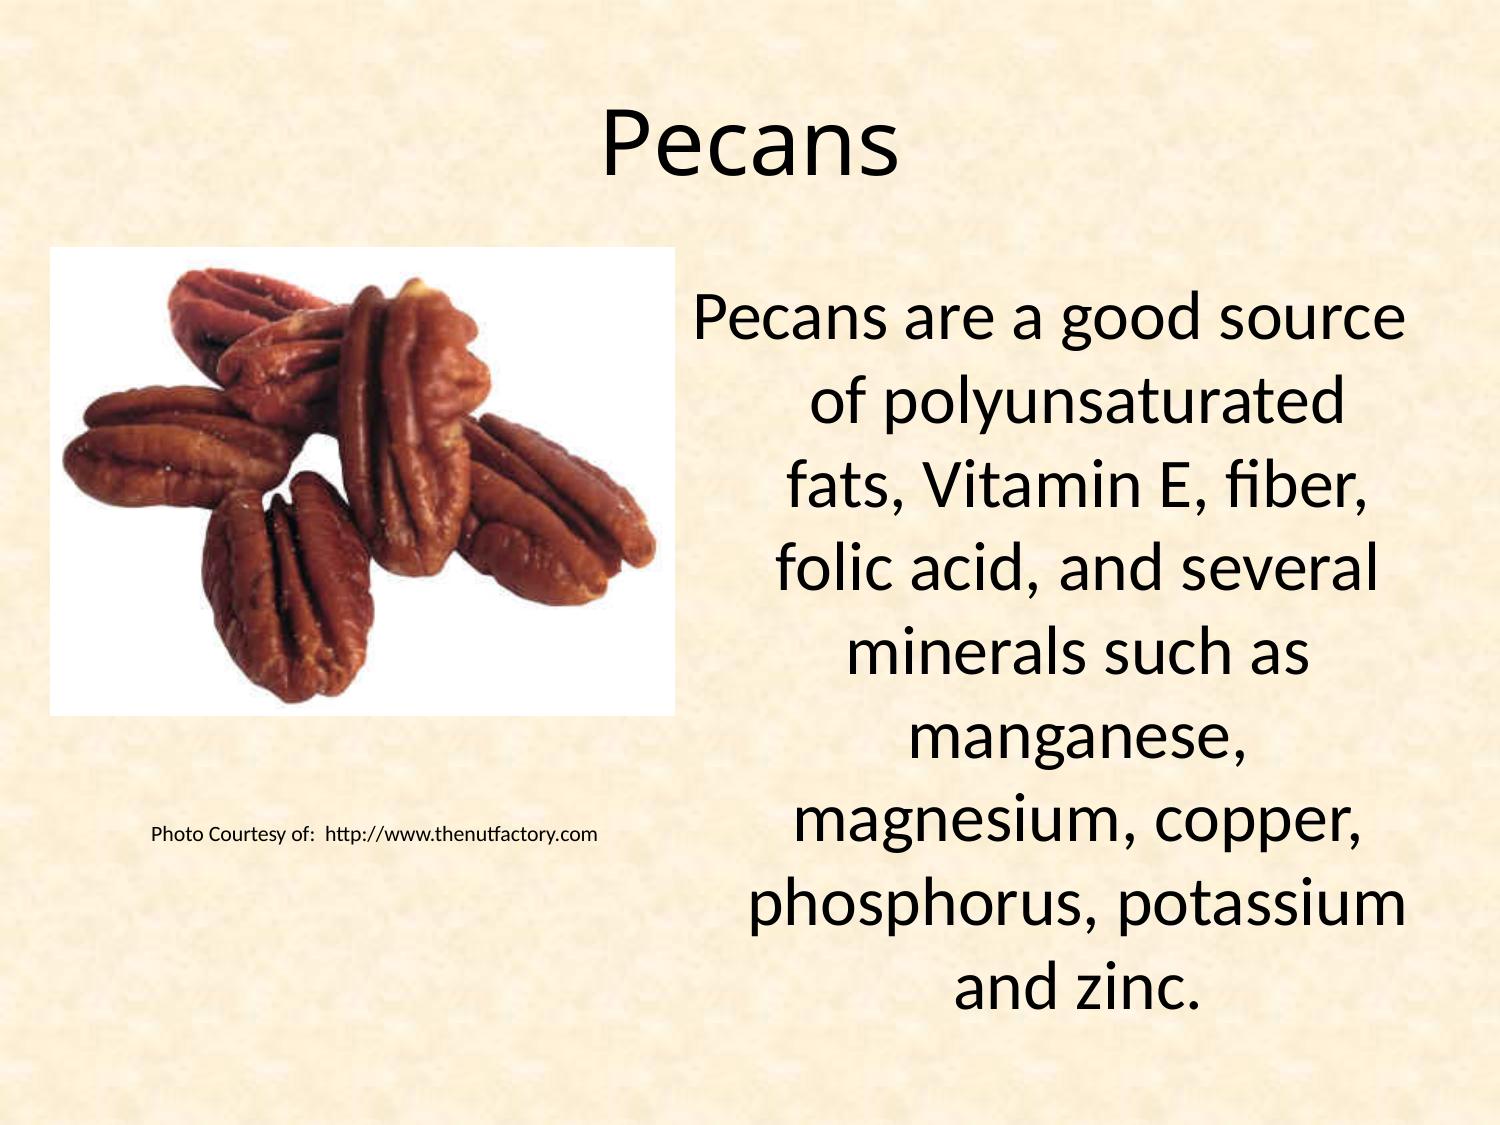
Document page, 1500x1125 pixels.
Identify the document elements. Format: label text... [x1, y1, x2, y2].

text_box Photo Courtesy of: http://www.thenutfactory.com [125, 812, 625, 854]
list Pecans are a good source of polyunsaturated fats, Vitamin E, fiber, folic acid, and several minerals such as manganese, magnesium, copper, phosphorus, potassium and zinc. [675, 262, 1425, 1063]
title Pecans [75, 45, 1425, 233]
picture [0, 0, 1500, 1125]
